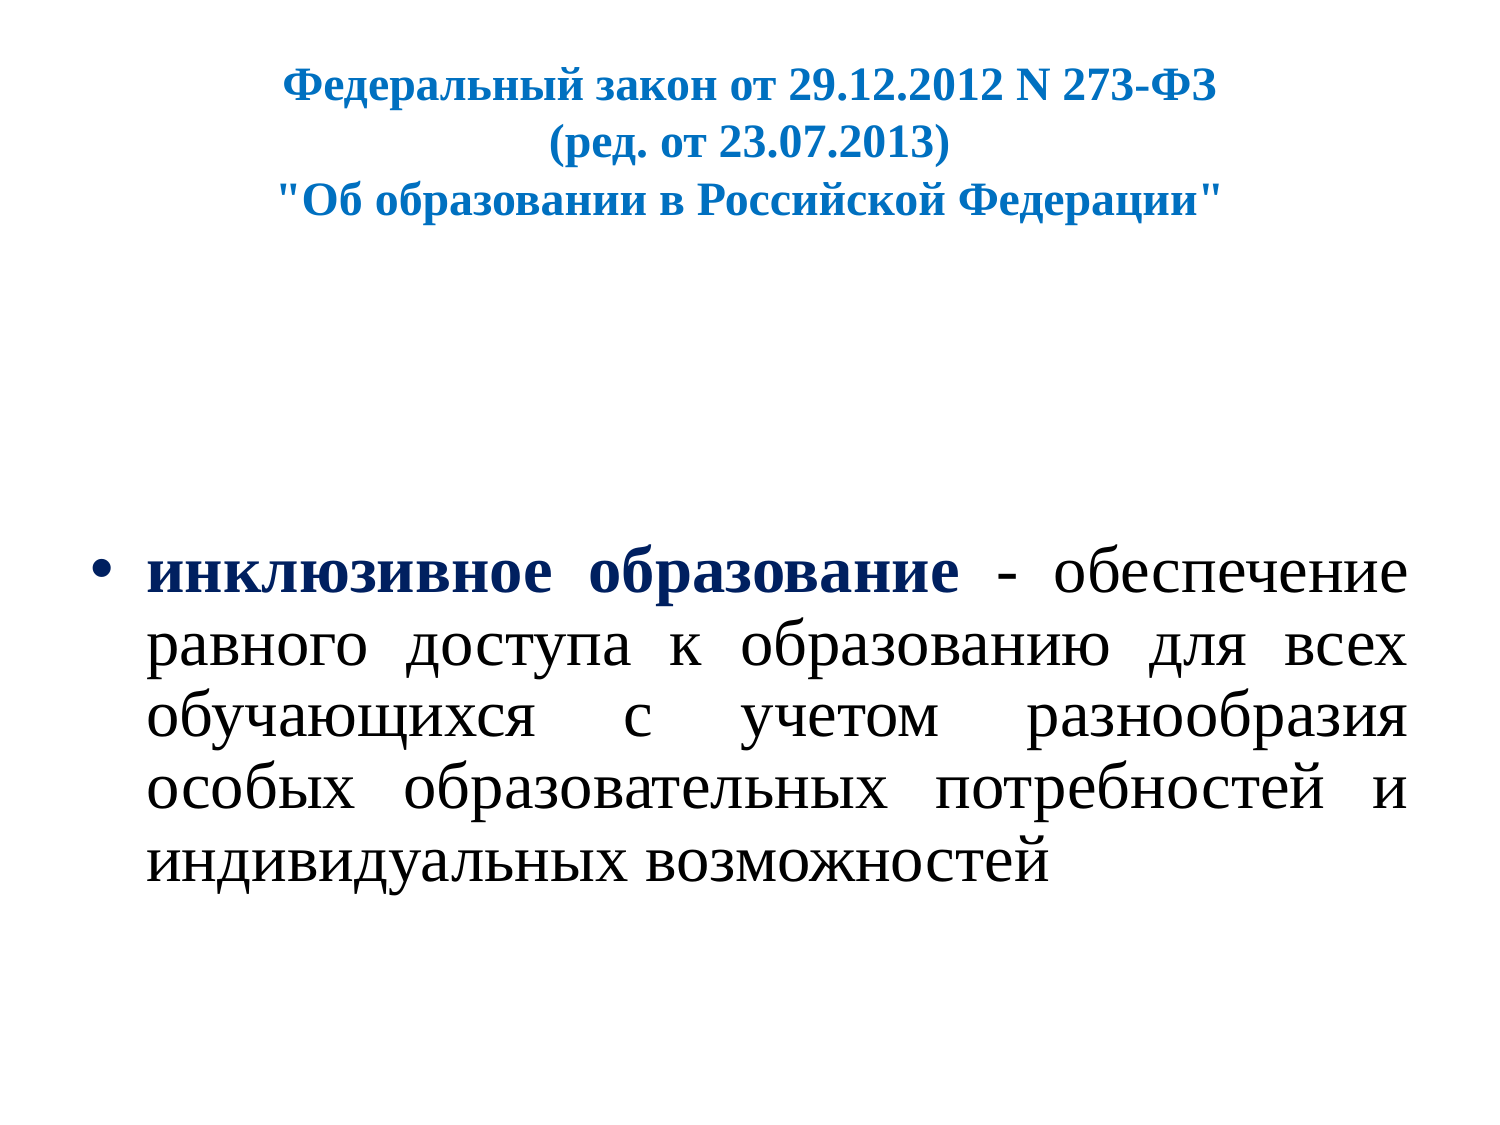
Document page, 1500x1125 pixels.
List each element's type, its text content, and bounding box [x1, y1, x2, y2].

title Федеральный закон от 29.12.2012 N 273-ФЗ (ред. от 23.07.2013) "Об образовании в Российской Федерации" [75, 45, 1425, 233]
list инклюзивное образование - обеспечение равного доступа к образованию для всех обучающихся с учетом разнообразия особых образовательных потребностей и индивидуальных возможностей [75, 262, 1425, 1005]
